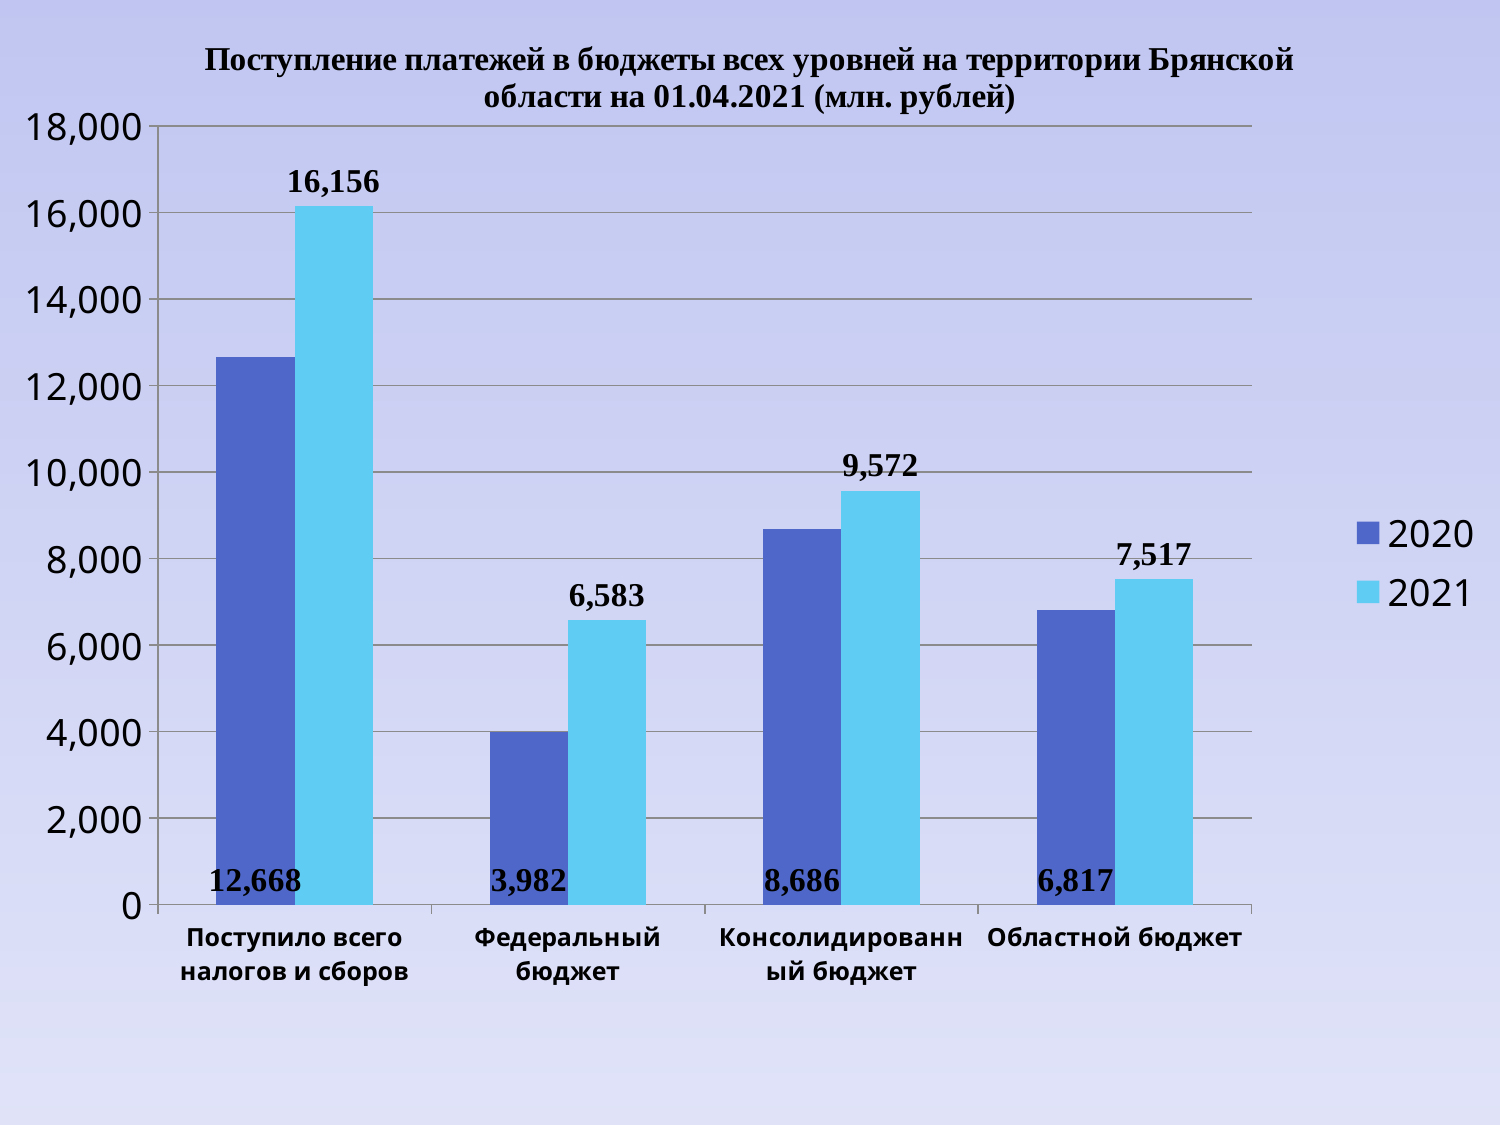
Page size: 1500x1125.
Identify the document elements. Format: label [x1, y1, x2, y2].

chart [0, 0, 1500, 1125]
